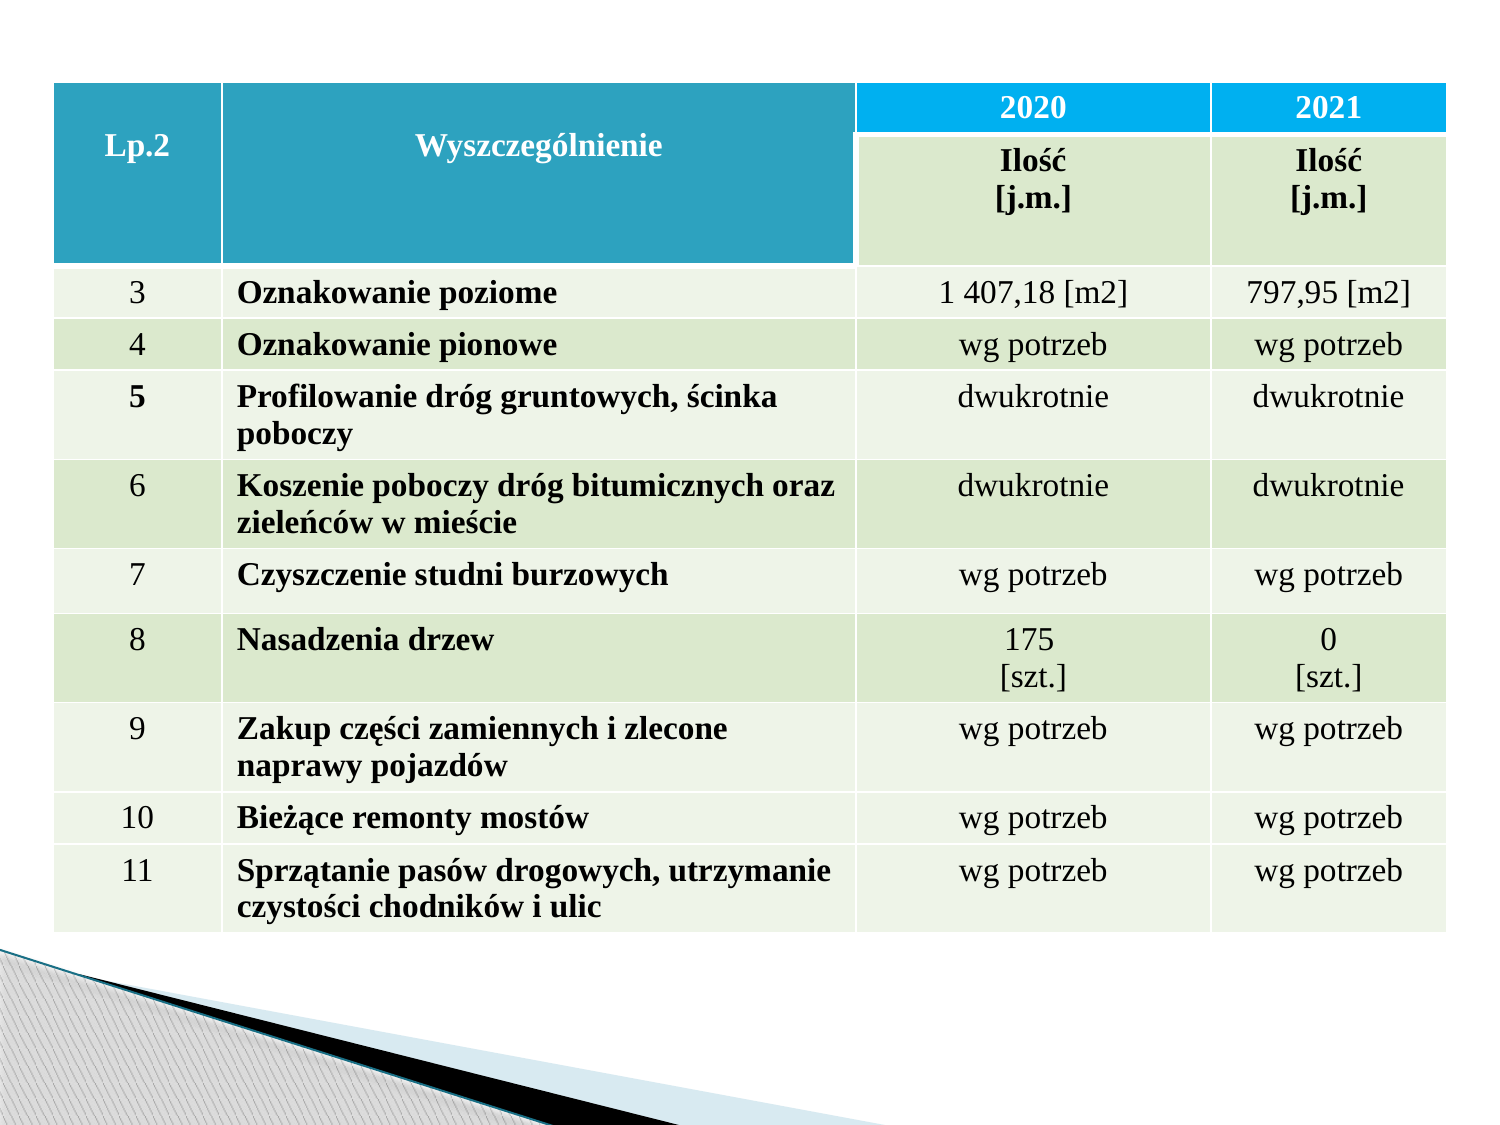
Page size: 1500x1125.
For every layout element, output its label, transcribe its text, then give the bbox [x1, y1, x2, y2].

table_cell 4 [54, 319, 221, 369]
table_cell Sprzątanie pasów drogowych, utrzymanie czystości chodników i ulic [223, 845, 855, 932]
table_cell Profilowanie dróg gruntowych, ścinka poboczy [223, 371, 855, 459]
table_cell 6 [54, 460, 221, 548]
table_cell 11 [54, 845, 221, 932]
table_cell Ilość [j.m.] [1212, 137, 1446, 265]
table_cell 797,95 [m2] [1212, 267, 1446, 317]
table_cell wg potrzeb [857, 549, 1210, 613]
table_cell wg potrzeb [1212, 845, 1446, 932]
table_cell 10 [54, 793, 221, 843]
table_cell 0 [szt.] [1212, 614, 1446, 702]
table_cell Oznakowanie poziome [223, 269, 855, 317]
table_cell dwukrotnie [1212, 460, 1446, 548]
table_cell Bieżące remonty mostów [223, 793, 855, 843]
table_cell 8 [54, 614, 221, 702]
table_cell 3 [54, 269, 221, 317]
table_cell Nasadzenia drzew [223, 614, 855, 702]
table_cell 5 [54, 371, 221, 459]
table_cell wg potrzeb [1212, 319, 1446, 369]
table_cell dwukrotnie [857, 460, 1210, 548]
table_cell 1 407,18 [m2] [857, 267, 1210, 317]
table_cell wg potrzeb [1212, 793, 1446, 843]
table_cell wg potrzeb [857, 703, 1210, 791]
table_header 2020 [857, 83, 1210, 132]
table_header Wyszczególnienie [223, 83, 855, 263]
table_cell 175 [szt.] [857, 614, 1210, 702]
table_cell dwukrotnie [1212, 371, 1446, 459]
table_cell Ilość [j.m.] [859, 137, 1210, 265]
table_cell wg potrzeb [1212, 549, 1446, 613]
table_cell Oznakowanie pionowe [223, 319, 855, 369]
table_cell Czyszczenie studni burzowych [223, 549, 855, 613]
table_cell 9 [54, 703, 221, 791]
table_header 2021 [1212, 83, 1446, 132]
table_cell 7 [54, 549, 221, 613]
table_cell Koszenie poboczy dróg bitumicznych oraz zieleńców w mieście [223, 460, 855, 548]
table_header Lp.2 [54, 83, 221, 263]
table_cell wg potrzeb [1212, 703, 1446, 791]
table_cell wg potrzeb [857, 845, 1210, 932]
table_cell dwukrotnie [857, 371, 1210, 459]
table_cell wg potrzeb [857, 319, 1210, 369]
table_cell Zakup części zamiennych i zlecone naprawy pojazdów [223, 703, 855, 791]
table_cell wg potrzeb [857, 793, 1210, 843]
